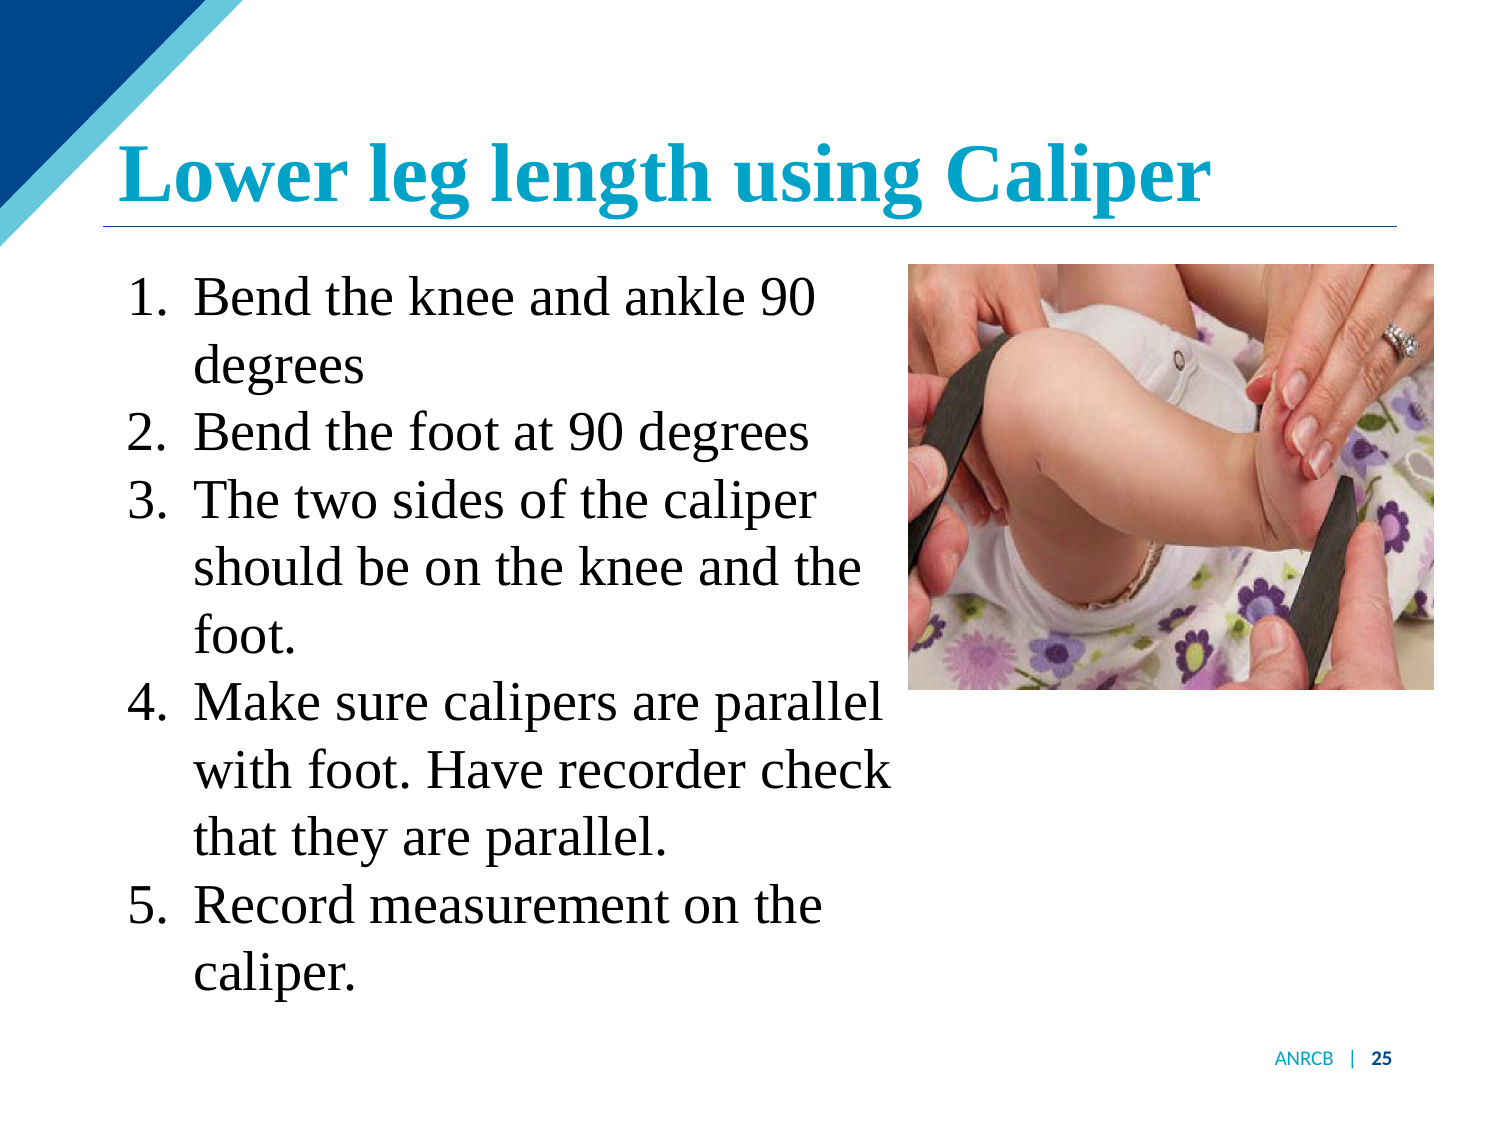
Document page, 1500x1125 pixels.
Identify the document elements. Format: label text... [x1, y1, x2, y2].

text_box Bend the knee and ankle 90 degrees Bend the foot at 90 degrees The two sides of the caliper should be on the knee and the foot. Make sure calipers are parallel with foot. Have recorder check that they are parallel. Record measurement on the caliper. [103, 275, 909, 986]
text_box ANRCB | 25 [1159, 1041, 1408, 1073]
title Lower leg length using Caliper [103, 59, 1397, 227]
picture [908, 264, 1434, 690]
